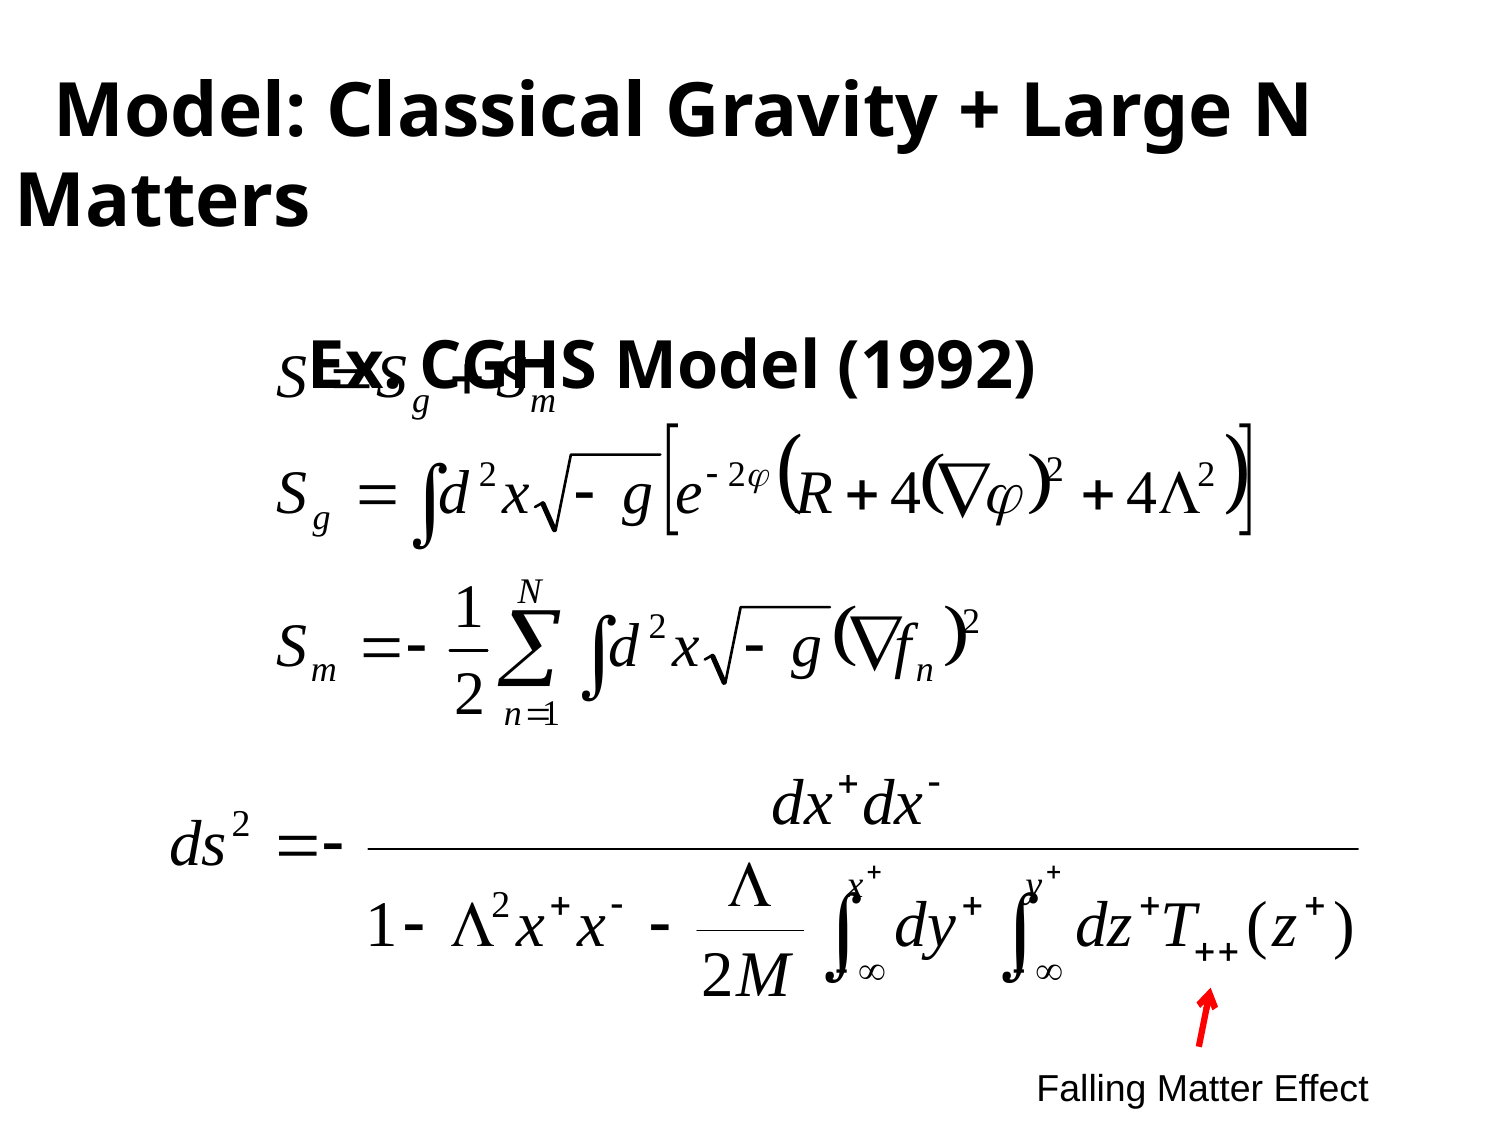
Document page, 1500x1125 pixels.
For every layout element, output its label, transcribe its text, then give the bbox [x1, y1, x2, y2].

text_box Model: Classical Gravity + Large N Matters Ex. CGHS Model (1992) [0, 54, 1500, 410]
text_box Falling Matter Effect [1021, 1057, 1459, 1117]
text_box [266, 337, 1259, 741]
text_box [159, 751, 1373, 1012]
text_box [1198, 987, 1211, 1047]
